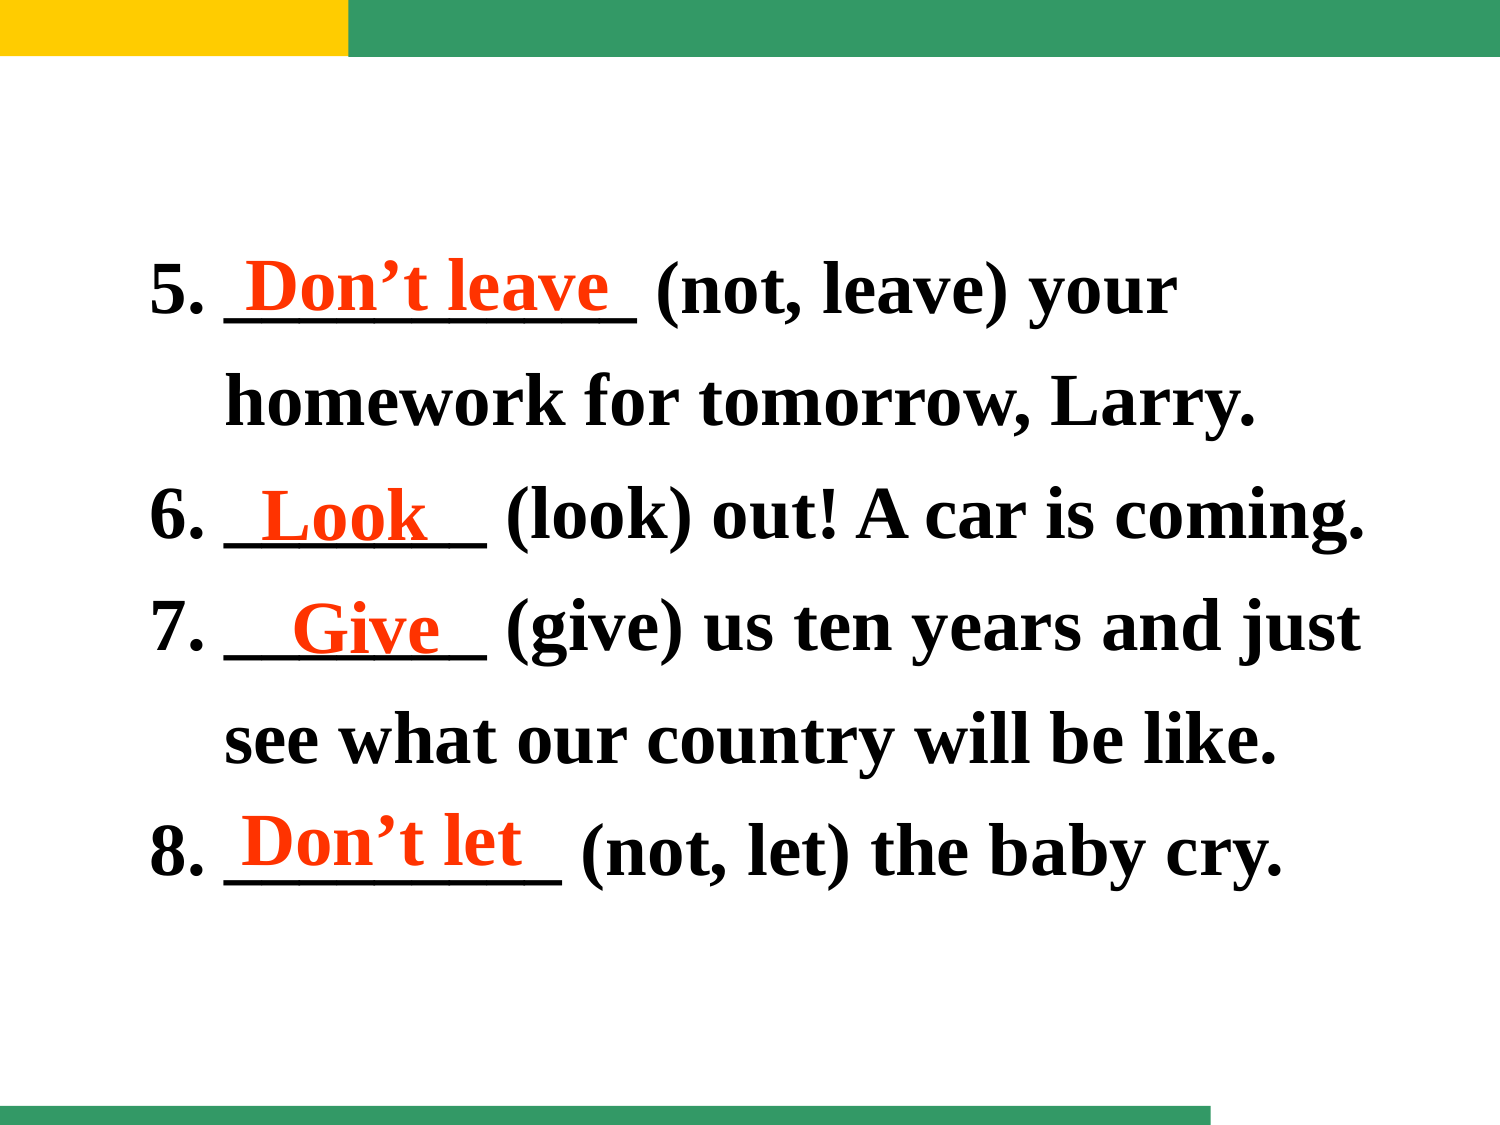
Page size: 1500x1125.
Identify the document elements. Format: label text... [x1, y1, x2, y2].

text_box Don’t let [226, 783, 538, 888]
text_box Don’t leave [230, 228, 625, 333]
text_box Give [276, 570, 475, 676]
text_box Look [247, 458, 463, 563]
text_box 5. ___________ (not, leave) your homework for tomorrow, Larry. 6. _______ (look) out! A car is coming. 7. _______ (give) us ten years and just see what our country will be like. 8. _________ (not, let) the baby cry. [134, 208, 1450, 898]
